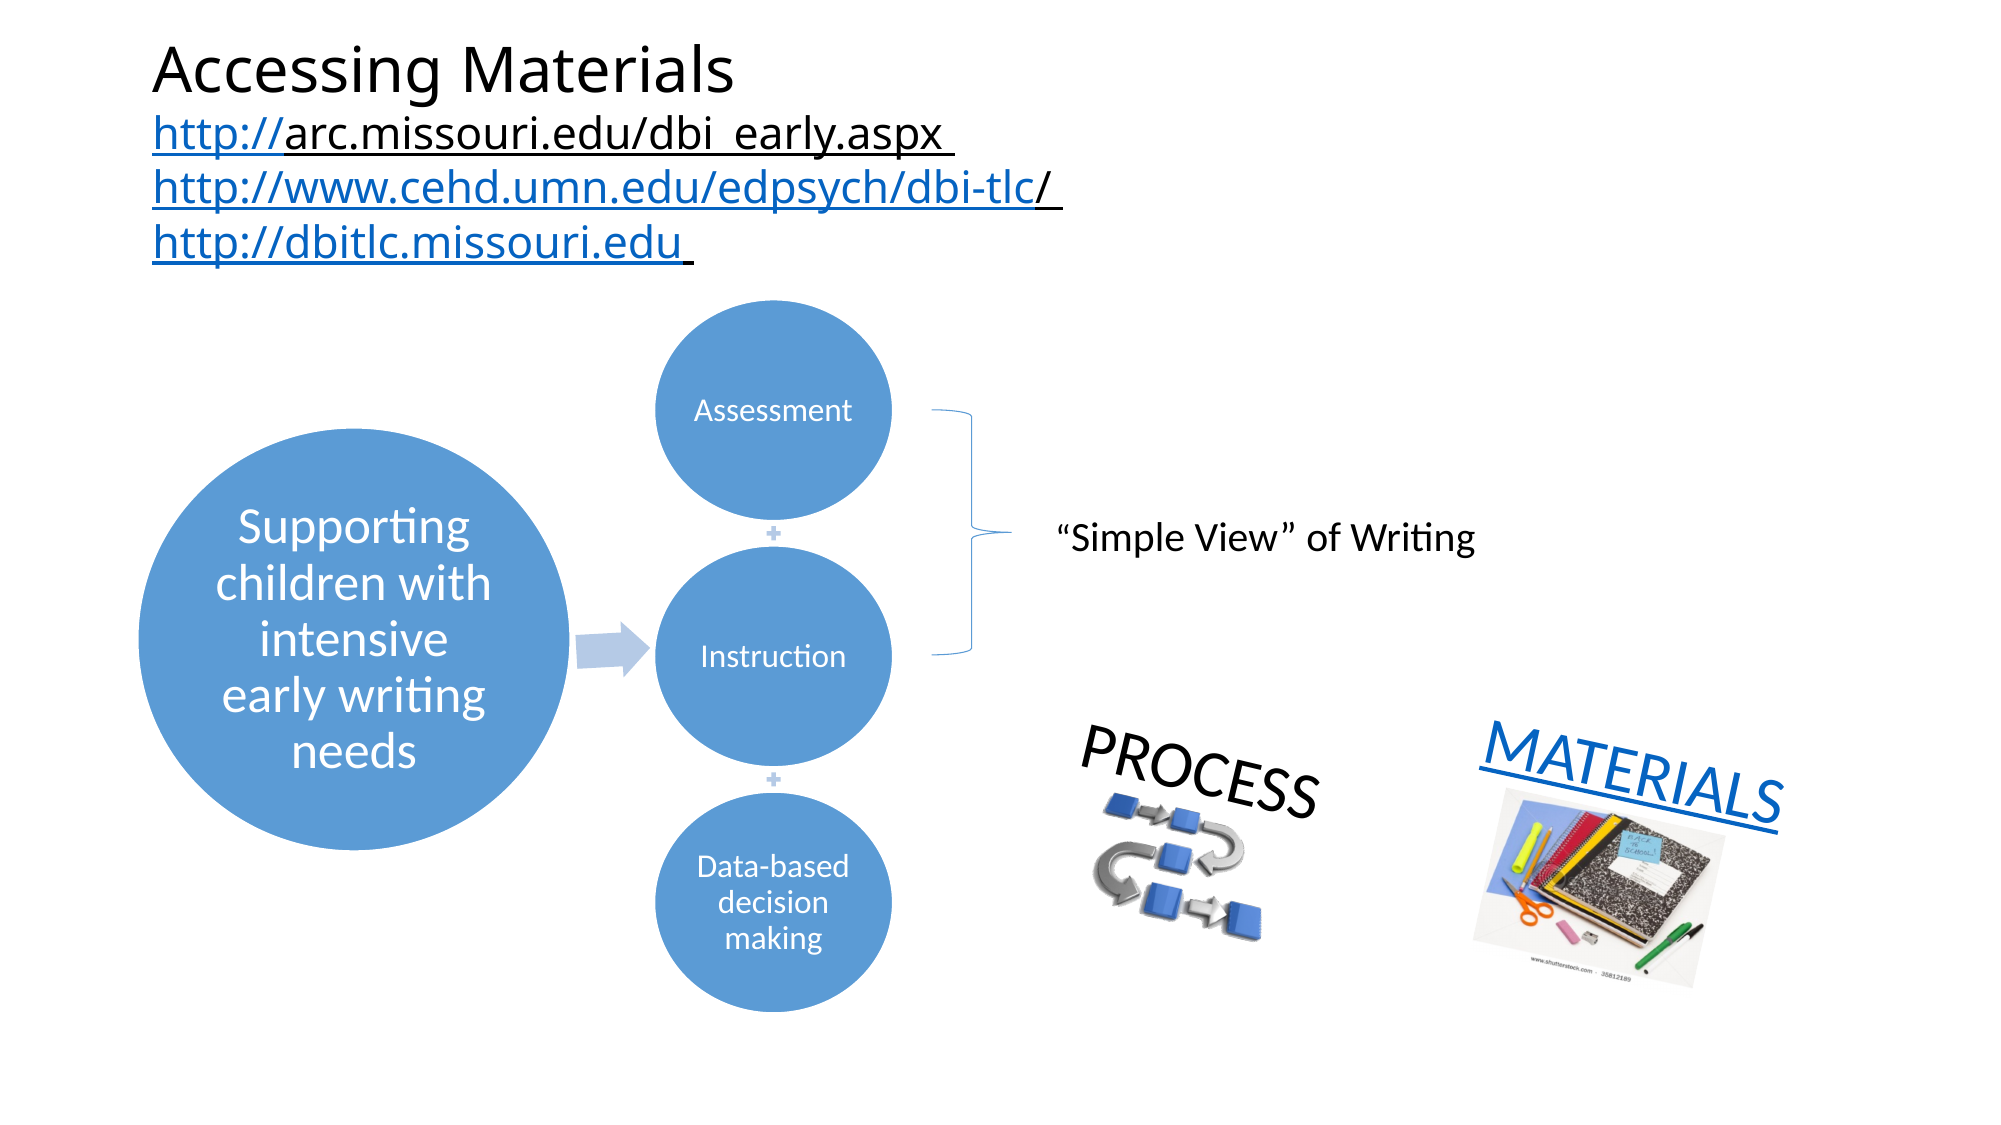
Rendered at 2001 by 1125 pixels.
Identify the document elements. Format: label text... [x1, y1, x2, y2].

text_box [931, 409, 1513, 655]
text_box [1428, 718, 1808, 979]
title Accessing Materials http://arc.missouri.edu/dbi_early.aspx http://www.cehd.umn.edu/edpsych/dbi-tlc/ http://dbitlc.missouri.edu [137, 29, 1863, 278]
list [137, 299, 1863, 1014]
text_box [1045, 718, 1330, 944]
